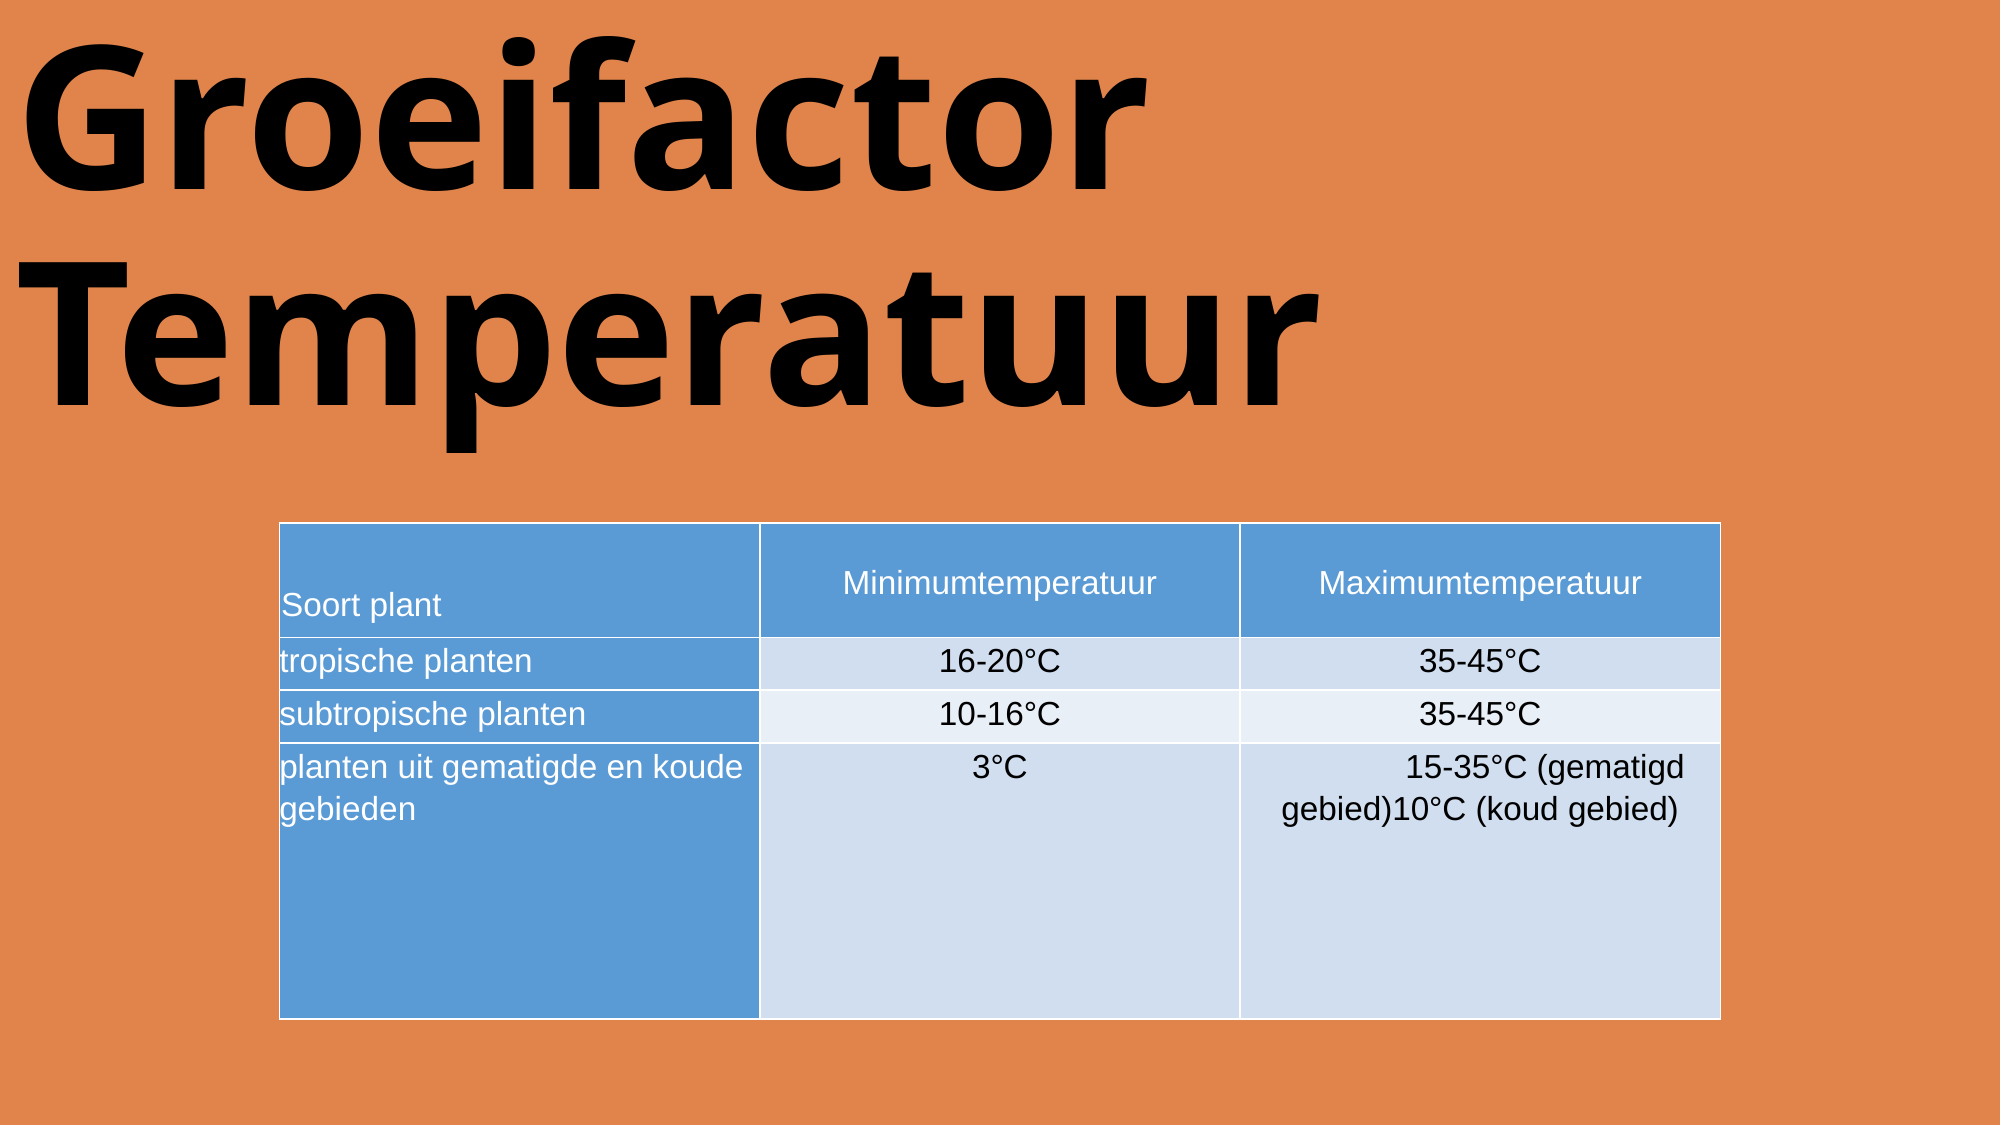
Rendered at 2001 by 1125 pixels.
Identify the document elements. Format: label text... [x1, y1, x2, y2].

table_cell subtropische planten [280, 691, 759, 742]
table_cell 10-16°C [761, 691, 1239, 742]
table_header Minimumtemperatuur [761, 524, 1239, 637]
table_cell 3°C [761, 744, 1239, 1018]
table_cell 15-35°C (gematigd gebied)10°C (koud gebied) [1241, 744, 1720, 1018]
table_cell 35-45°C [1241, 691, 1720, 742]
table_cell 35-45°C [1241, 638, 1720, 689]
table_cell planten uit gematigde en koude gebieden [280, 744, 759, 1018]
table_cell tropische planten [280, 638, 759, 689]
table_header Maximumtemperatuur [1241, 524, 1720, 637]
table_header Soort plant [280, 524, 759, 637]
title Groeifactor Temperatuur [0, 123, 2000, 342]
table_cell 16-20°C [761, 638, 1239, 689]
